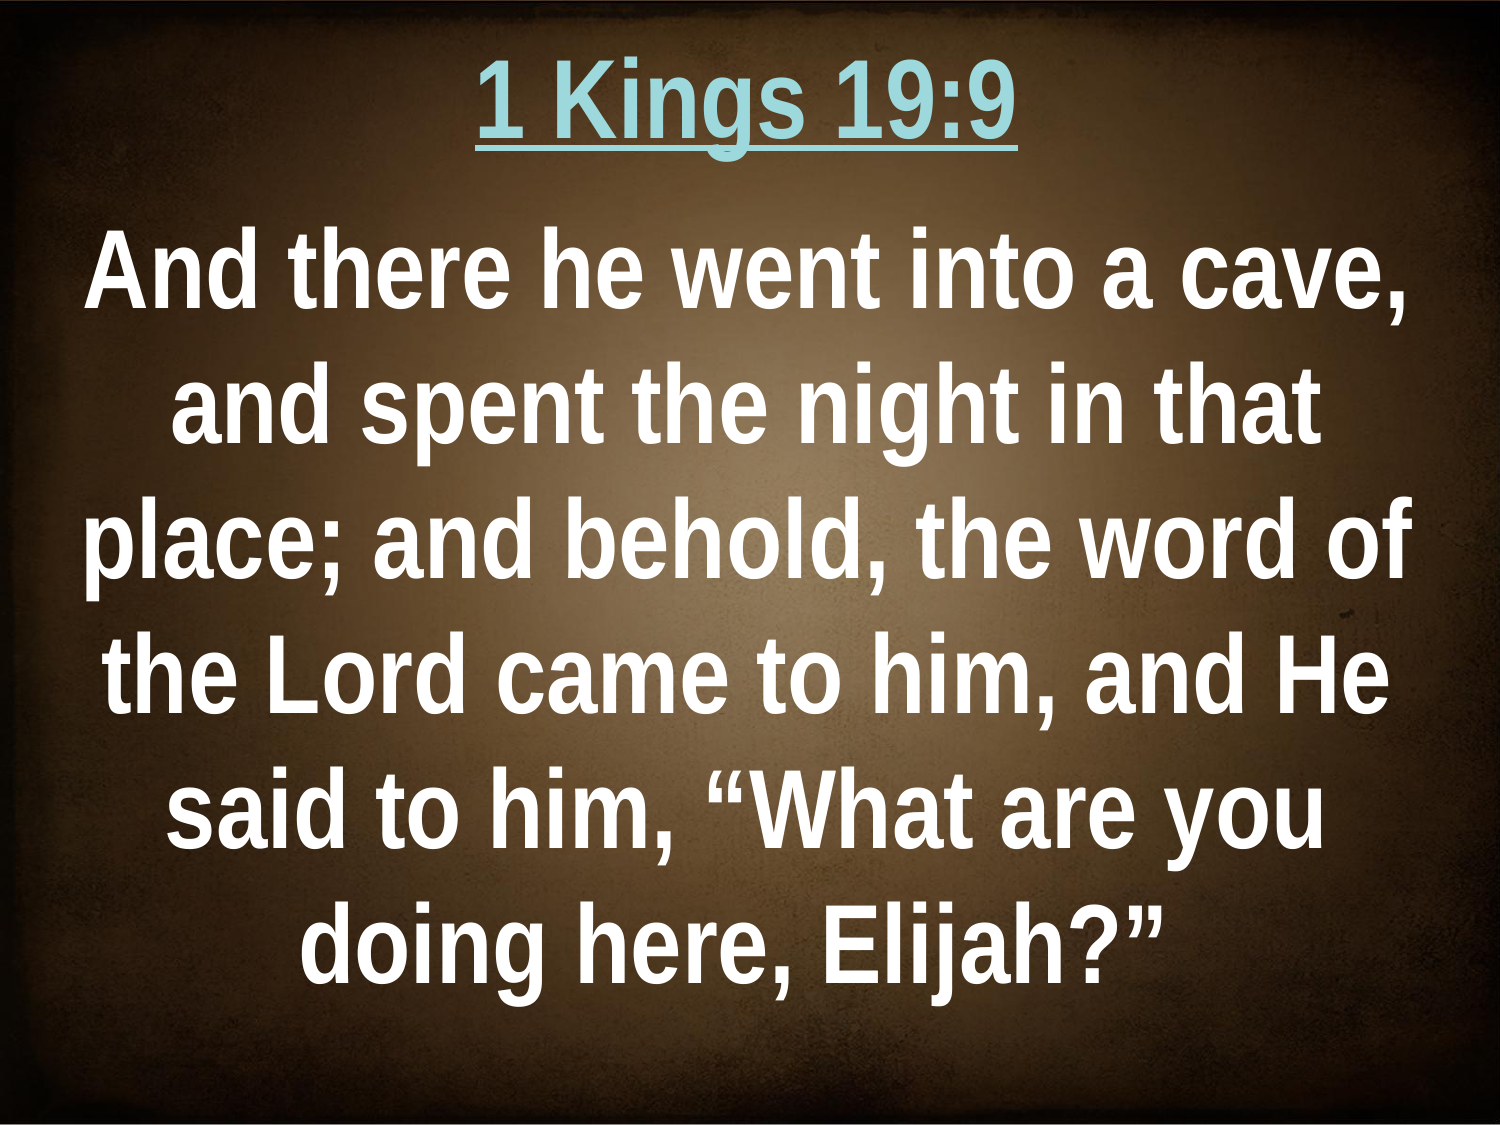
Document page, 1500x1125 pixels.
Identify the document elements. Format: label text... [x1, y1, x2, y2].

picture [0, 0, 1500, 1125]
text_box 1 Kings 19:9 And there he went into a cave, and spent the night in that place; and behold, the word of the Lord came to him, and He said to him, “What are you doing here, Elijah?” [18, 18, 1475, 1014]
